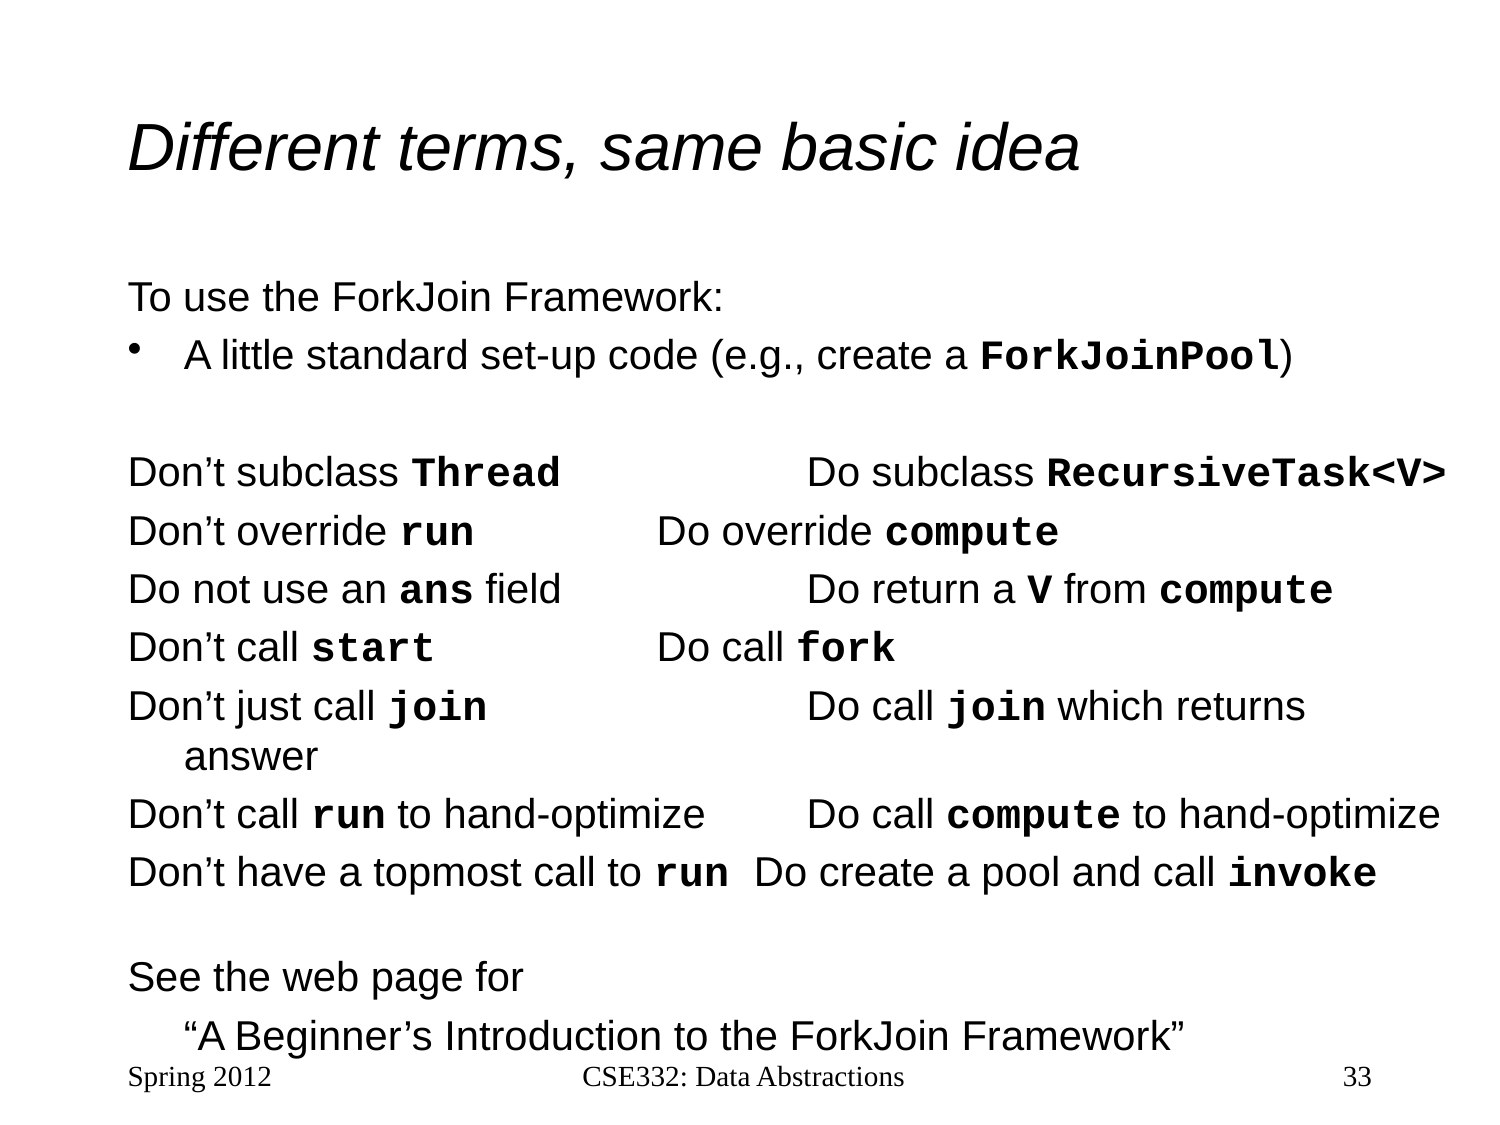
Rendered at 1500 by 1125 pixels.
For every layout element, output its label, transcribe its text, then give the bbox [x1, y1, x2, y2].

title Different terms, same basic idea [112, 49, 1388, 238]
slide_number 33 [1076, 1049, 1388, 1125]
slide_number Spring 2012 [112, 1049, 426, 1125]
footer CSE332: Data Abstractions [426, 1049, 1076, 1125]
list To use the ForkJoin Framework: A little standard set-up code (e.g., create a ForkJoinPool) Don’t subclass Thread Do subclass RecursiveTask<V> Don’t override run Do override compute Do not use an ans field Do return a V from compute Don’t call start Do call fork Don’t just call join Do call join which returns answer Don’t call run to hand-optimize Do call compute to hand-optimize Don’t have a topmost call to run Do create a pool and call invoke See the web page for “A Beginner’s Introduction to the ForkJoin Framework” [112, 262, 1463, 1038]
